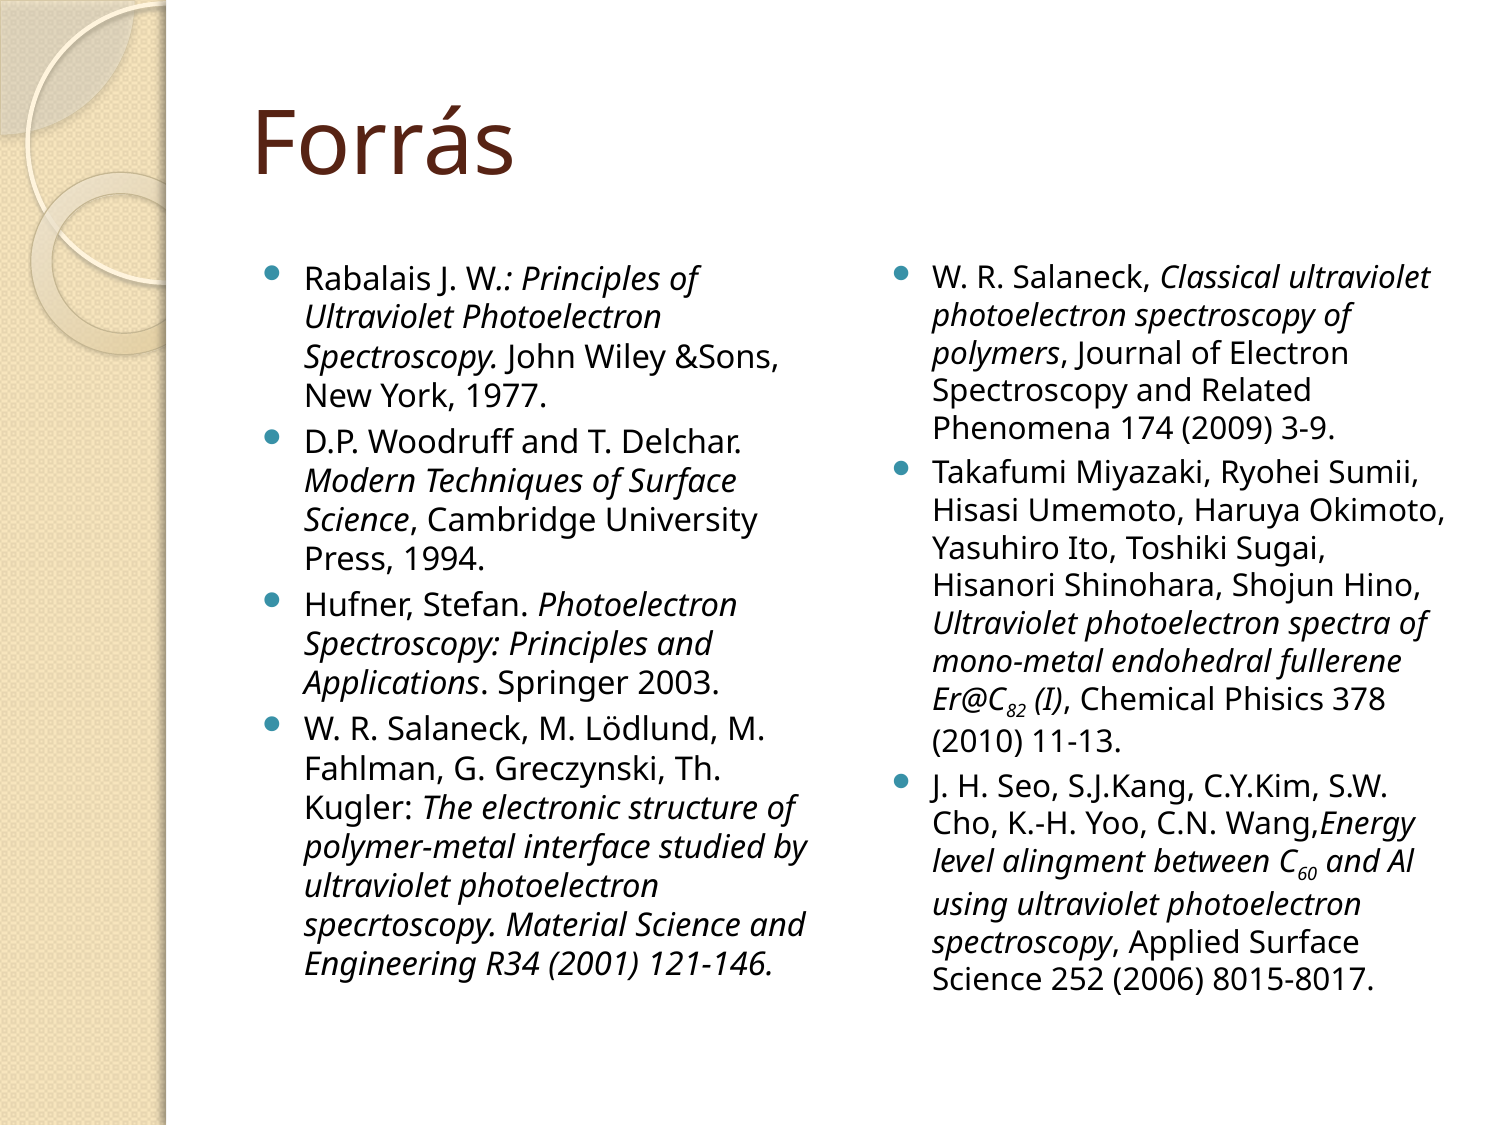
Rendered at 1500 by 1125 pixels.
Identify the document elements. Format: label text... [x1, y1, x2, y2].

list Rabalais J. W.: Principles of Ultraviolet Photoelectron Spectroscopy. John Wiley &Sons, New York, 1977. D.P. Woodruff and T. Delchar. Modern Techniques of Surface Science, Cambridge University Press, 1994. Hufner, Stefan. Photoelectron Spectroscopy: Principles and Applications. Springer 2003. W. R. Salaneck, M. Lödlund, M. Fahlman, G. Greczynski, Th. Kugler: The electronic structure of polymer-metal interface studied by ultraviolet photoelectron specrtoscopy. Material Science and Engineering R34 (2001) 121-146. [235, 249, 836, 1015]
list W. R. Salaneck, Classical ultraviolet photoelectron spectroscopy of polymers, Journal of Electron Spectroscopy and Related Phenomena 174 (2009) 3-9. Takafumi Miyazaki, Ryohei Sumii, Hisasi Umemoto, Haruya Okimoto, Yasuhiro Ito, Toshiki Sugai, Hisanori Shinohara, Shojun Hino, Ultraviolet photoelectron spectra of mono-metal endohedral fullerene Er@C82 (I), Chemical Phisics 378 (2010) 11-13. J. H. Seo, S.J.Kang, C.Y.Kim, S.W. Cho, K.-H. Yoo, C.N. Wang,Energy level alingment between C60 and Al using ultraviolet photoelectron spectroscopy, Applied Surface Science 252 (2006) 8015-8017. [865, 249, 1466, 1015]
title Forrás [235, 45, 1466, 233]
